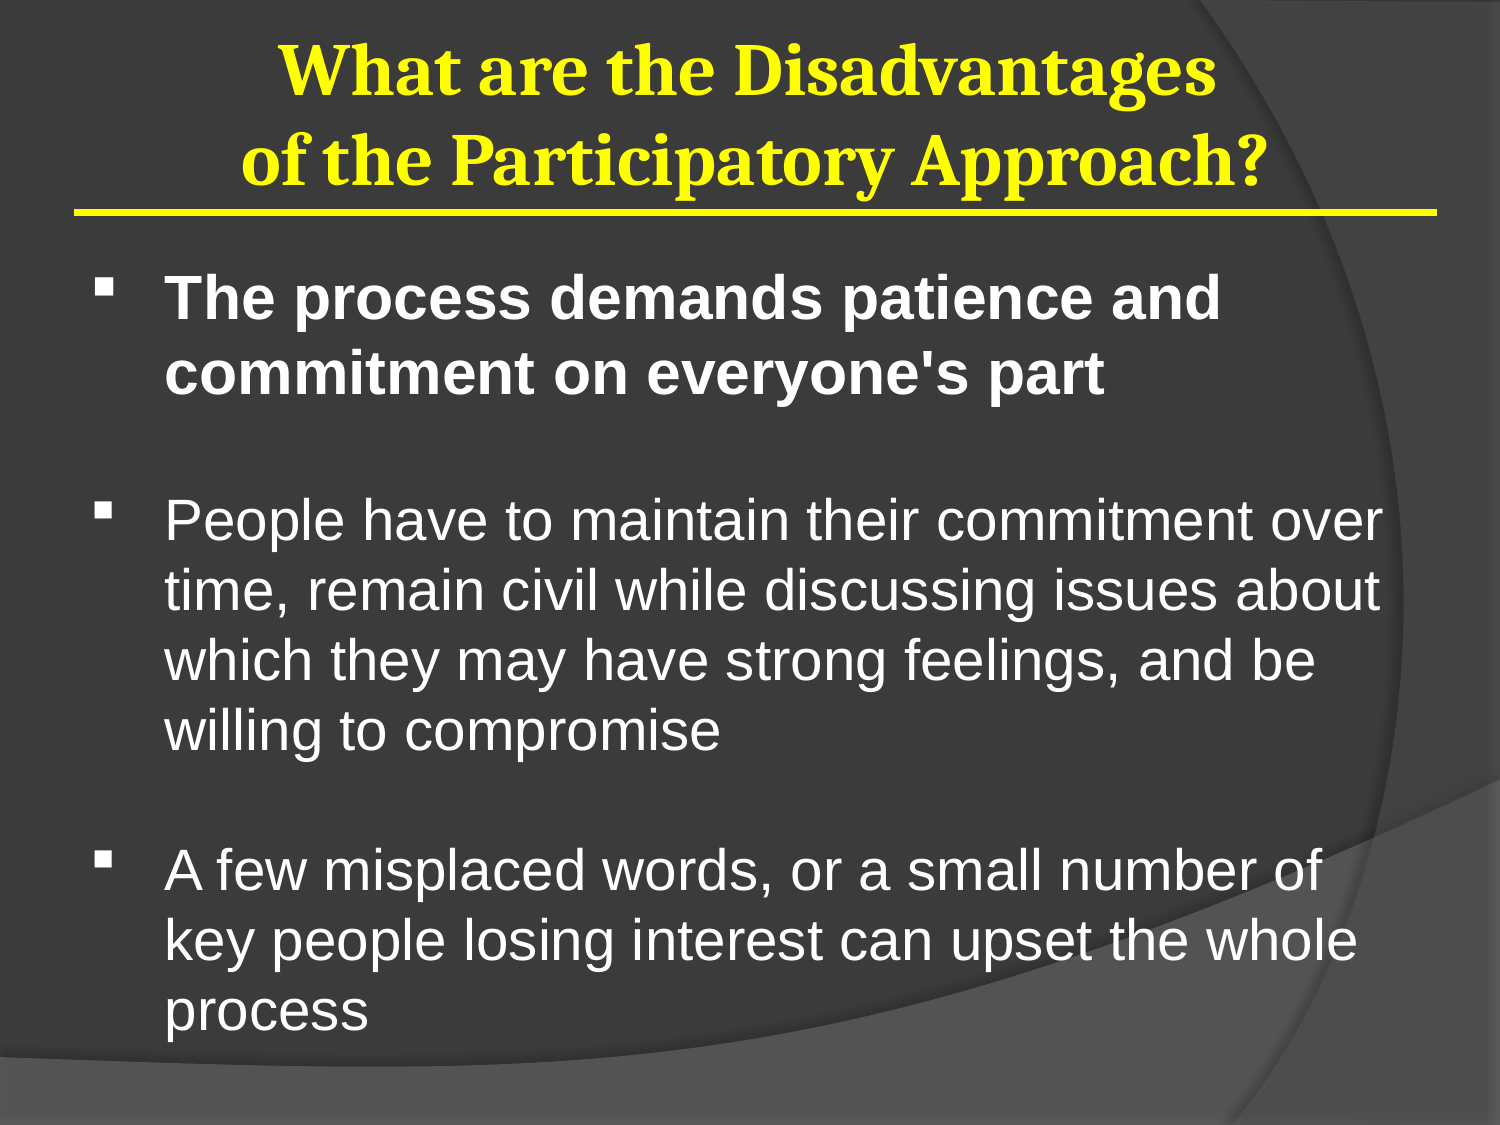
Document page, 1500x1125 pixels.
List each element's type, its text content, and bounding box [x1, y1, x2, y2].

text_box What are the Disadvantages of the Participatory Approach? [74, 12, 1438, 200]
text_box The process demands patience and commitment on everyone's part People have to maintain their commitment over time, remain civil while discussing issues about which they may have strong feelings, and be willing to compromise A few misplaced words, or a small number of key people losing interest can upset the whole process [74, 249, 1438, 1050]
